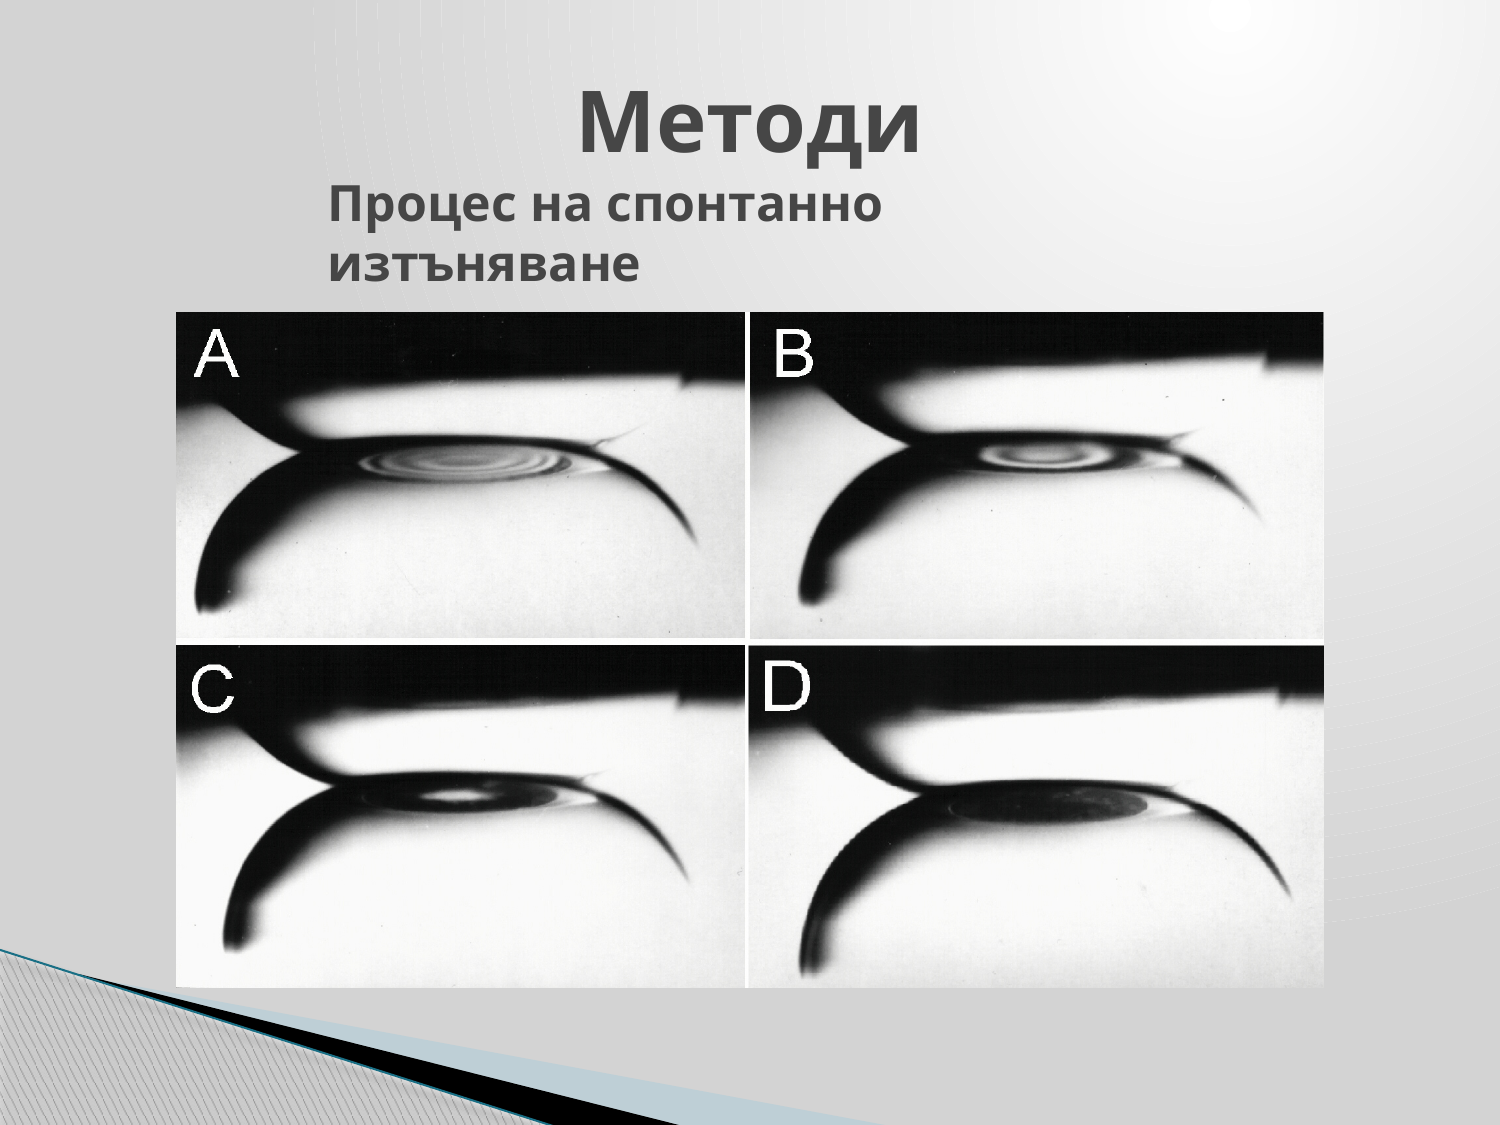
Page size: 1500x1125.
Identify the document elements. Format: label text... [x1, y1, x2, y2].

title Процес на спонтанно изтъняване [312, 194, 1188, 312]
text_box Методи [199, 42, 1301, 194]
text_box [176, 312, 1324, 988]
